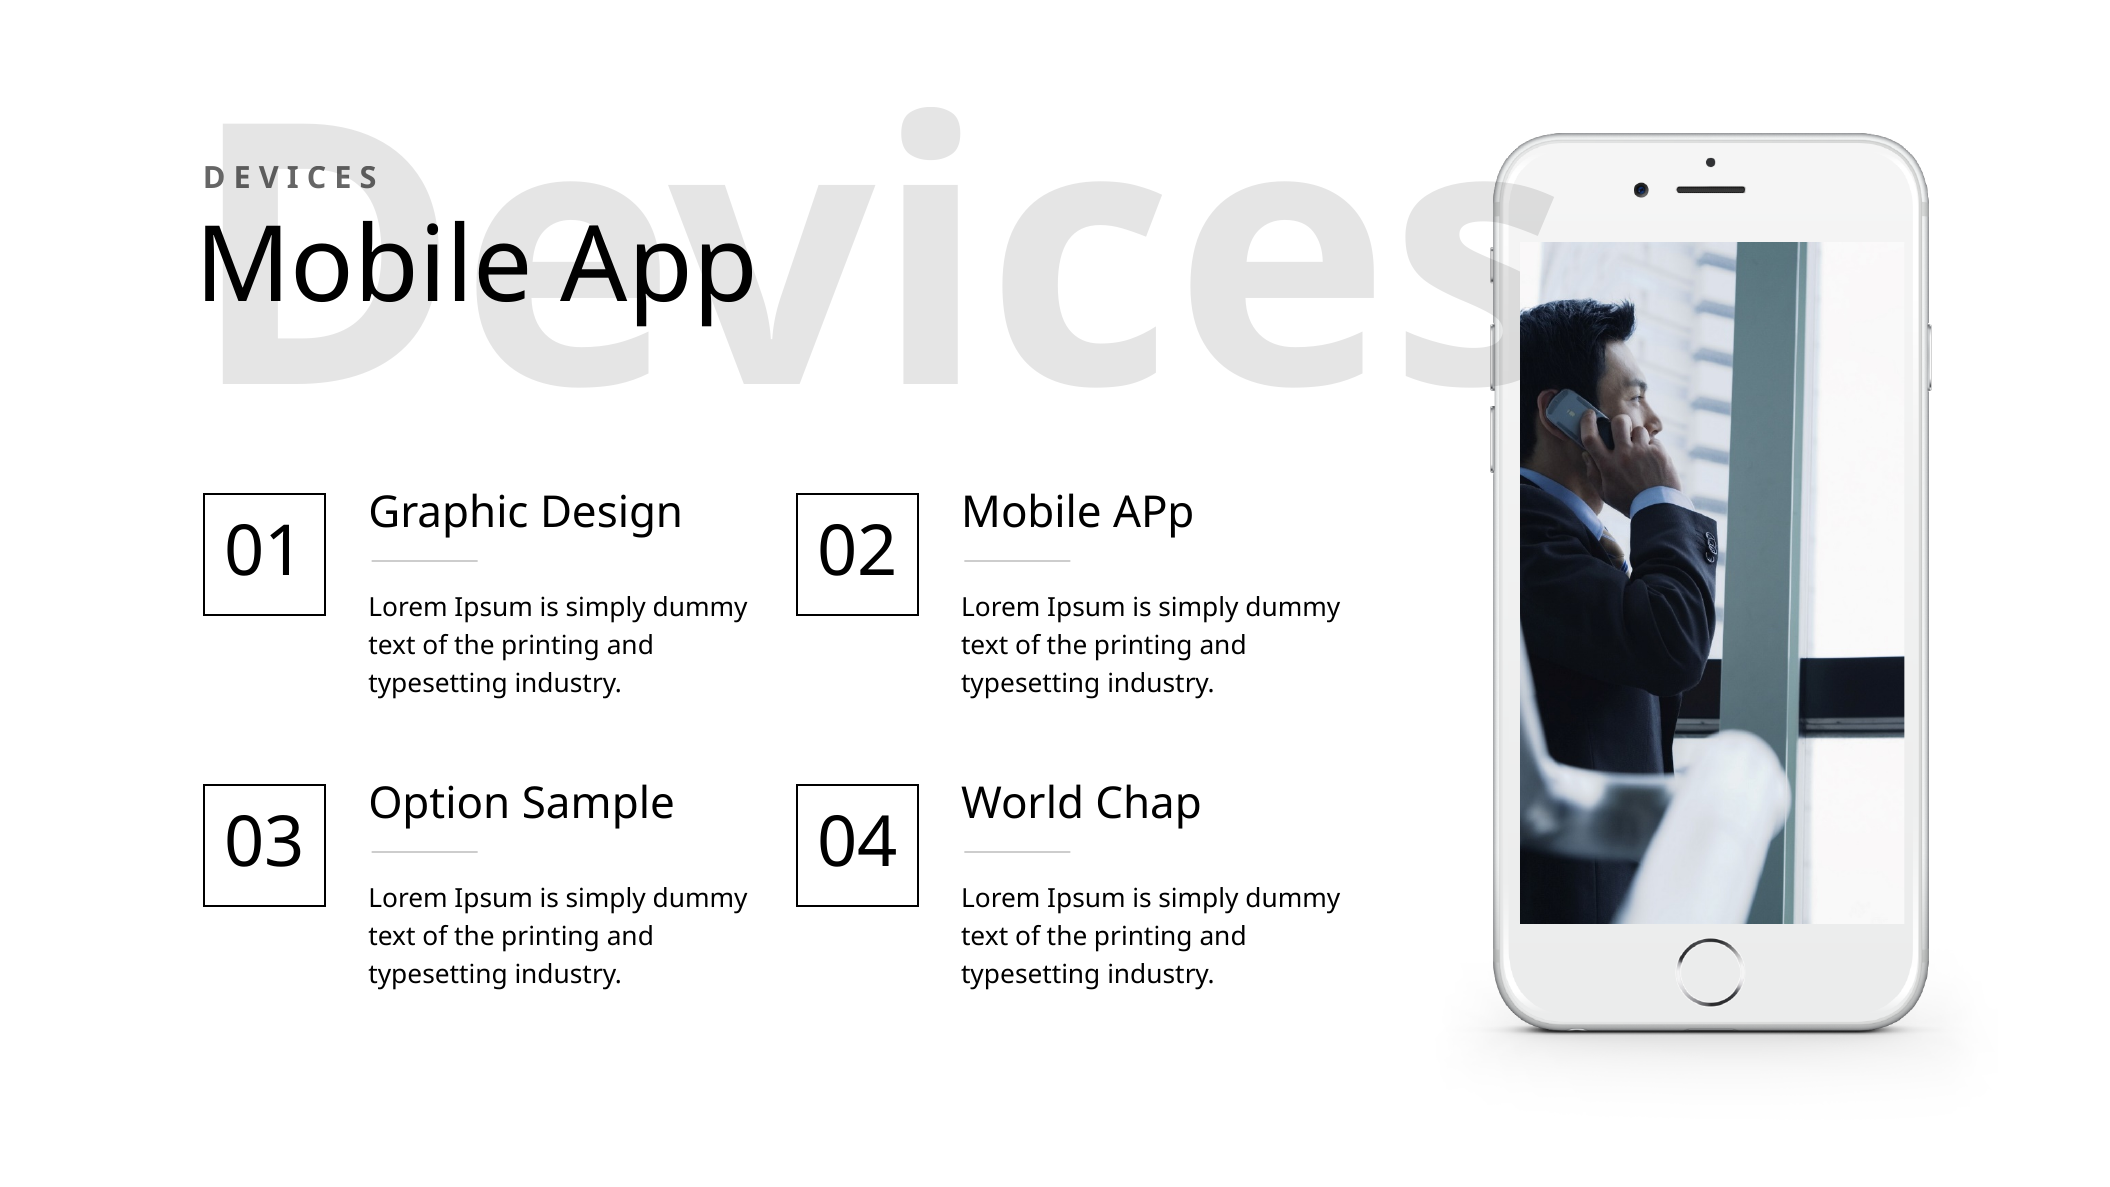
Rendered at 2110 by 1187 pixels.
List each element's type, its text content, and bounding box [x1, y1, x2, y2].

text_box Devices [175, 12, 1587, 465]
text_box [204, 773, 779, 998]
text_box Mobile App [180, 203, 1228, 371]
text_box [796, 773, 1371, 998]
text_box D E V I C E S [188, 150, 392, 202]
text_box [796, 482, 1371, 707]
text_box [204, 482, 779, 707]
picture [1435, 133, 1998, 1121]
